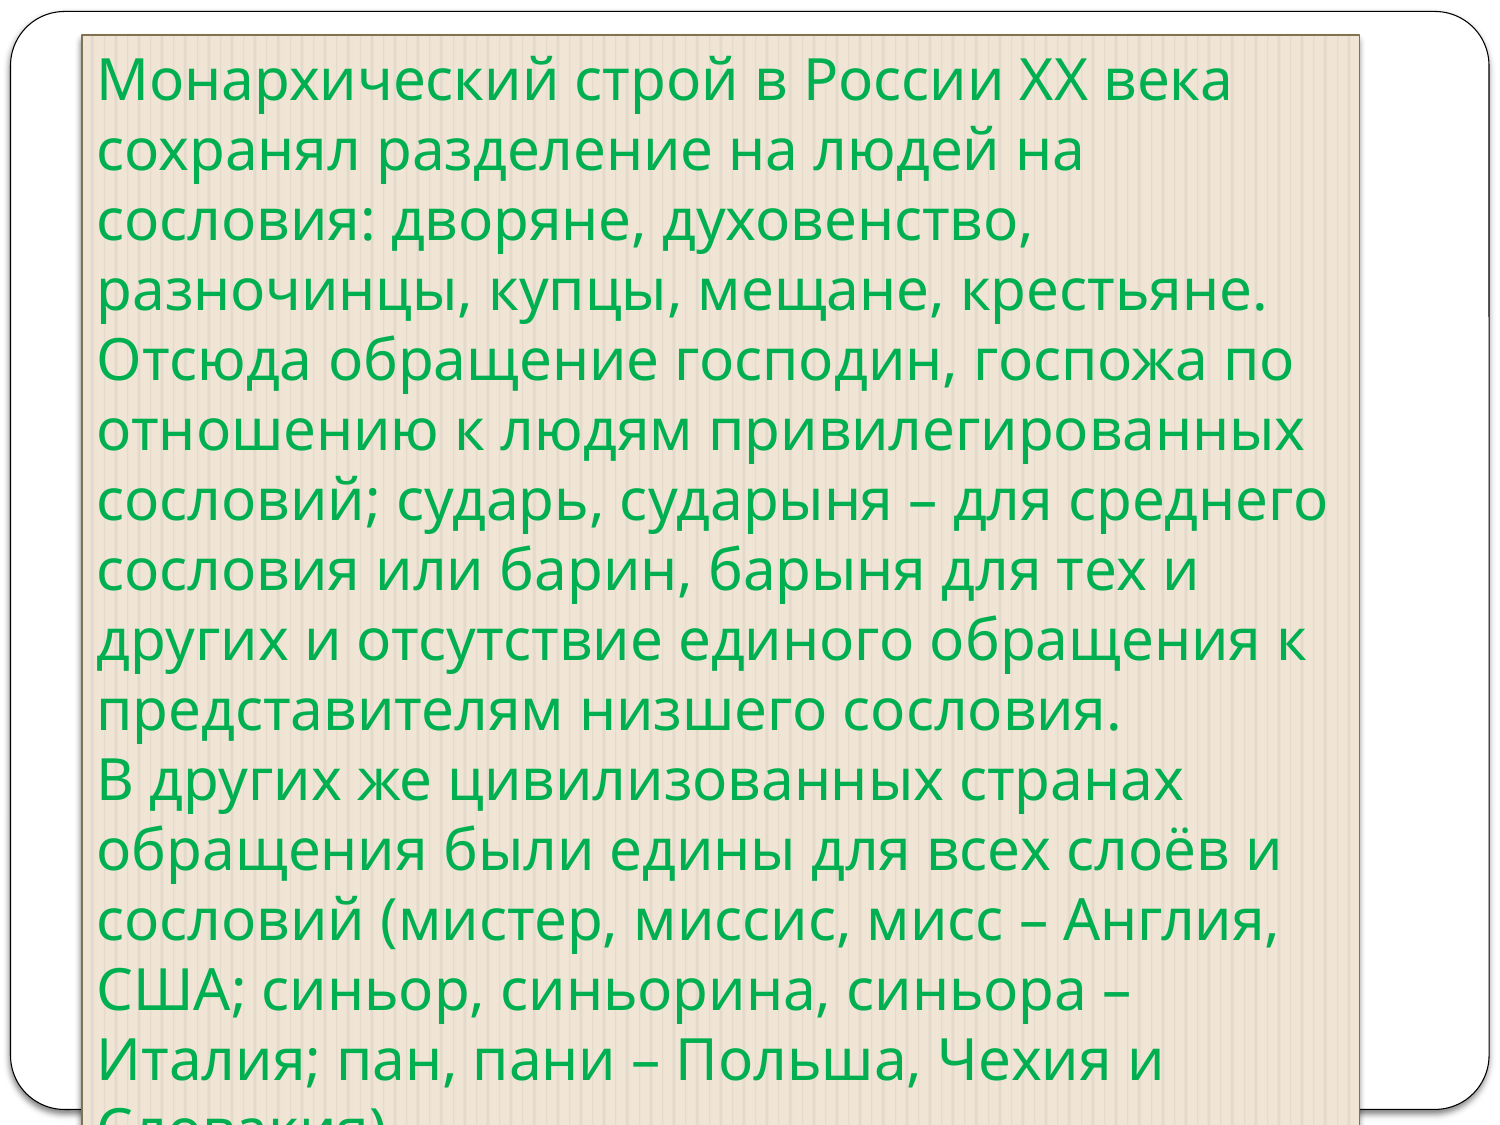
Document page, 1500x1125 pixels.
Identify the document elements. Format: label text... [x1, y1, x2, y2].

text_box Монархический строй в России ХХ века сохранял разделение на людей на сословия: дворяне, духовенство, разночинцы, купцы, мещане, крестьяне. Отсюда обращение господин, госпожа по отношению к людям привилегированных сословий; сударь, сударыня – для среднего сословия или барин, барыня для тех и других и отсутствие единого обращения к представителям низшего сословия. В других же цивилизованных странах обращения были едины для всех слоёв и сословий (мистер, миссис, мисс – Англия, США; синьор, синьорина, синьора – Италия; пан, пани – Польша, Чехия и Словакия) [81, 34, 1360, 1125]
